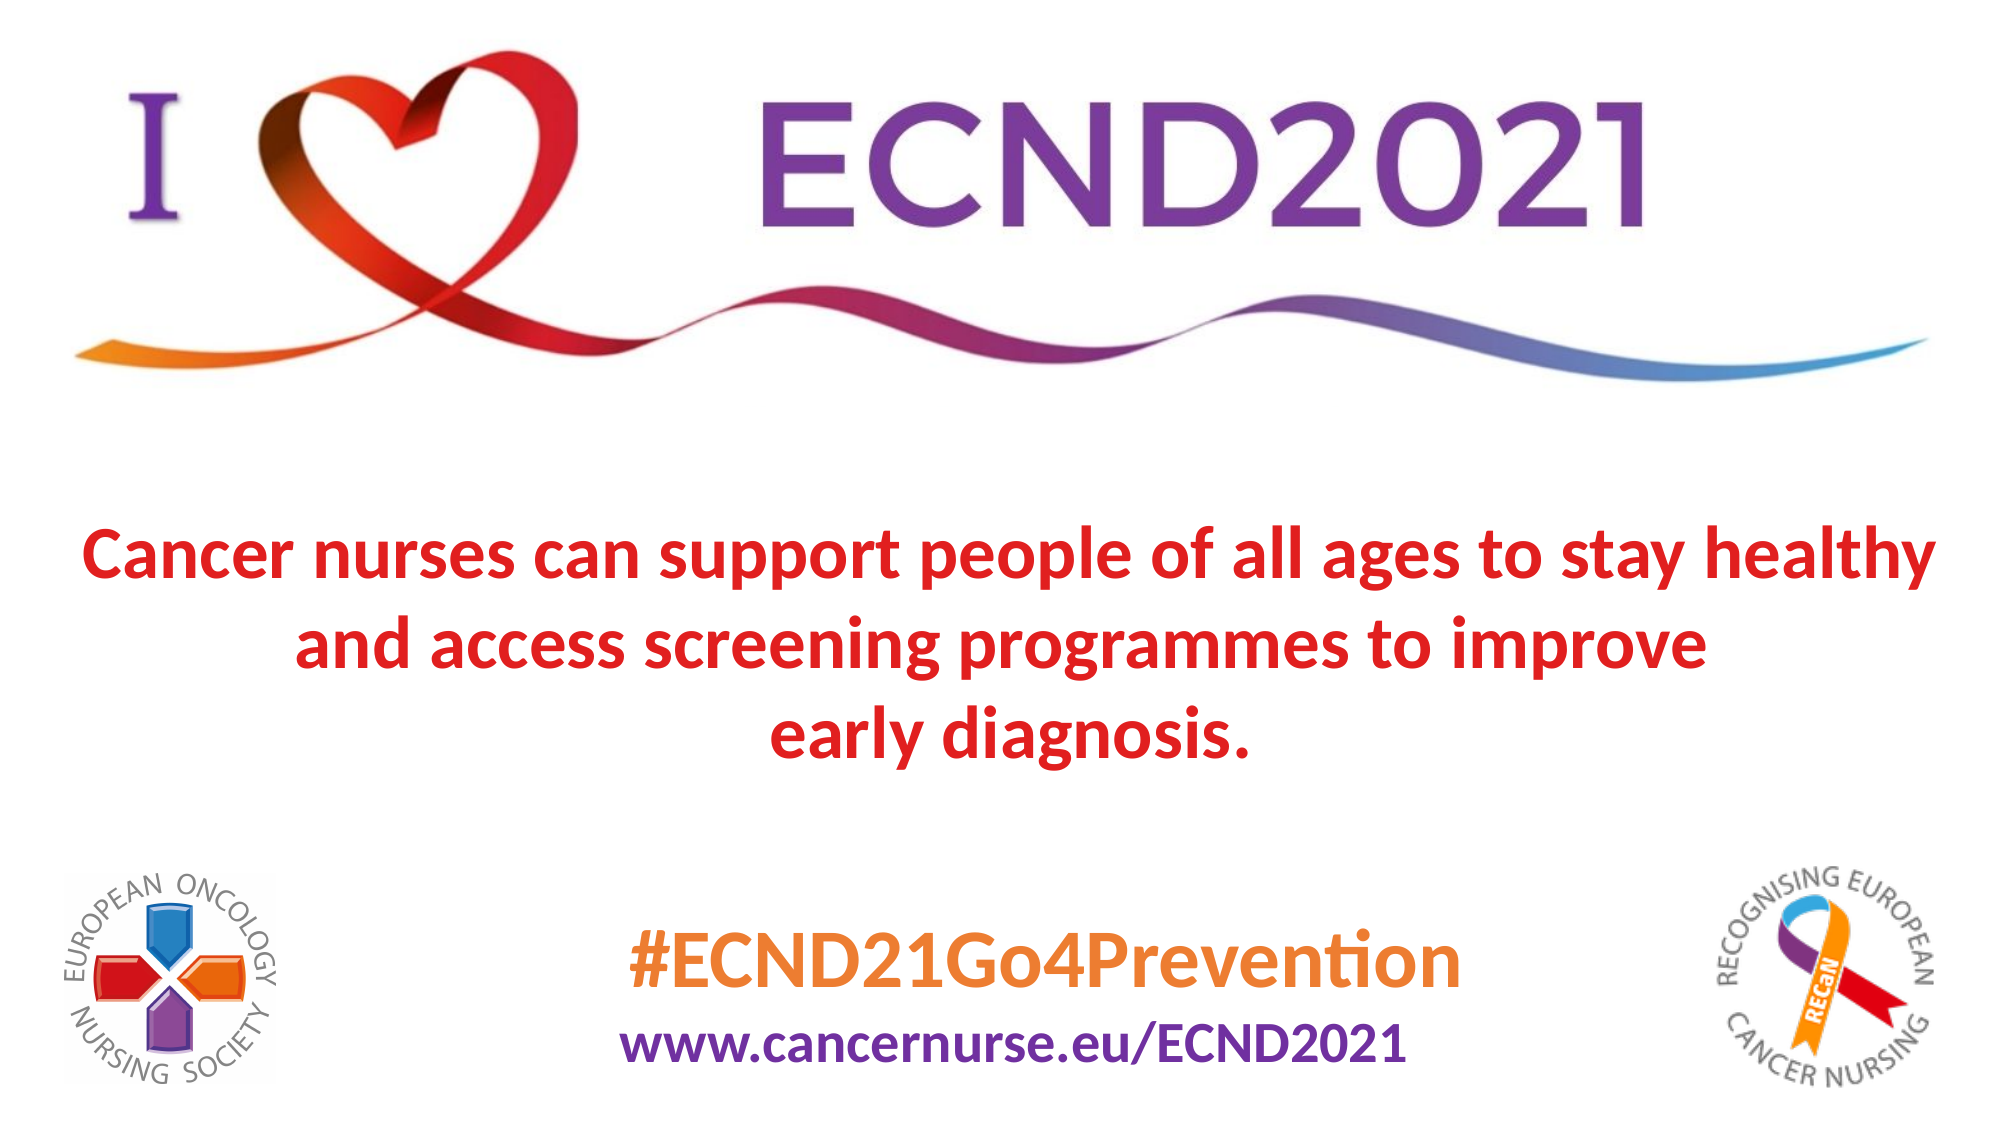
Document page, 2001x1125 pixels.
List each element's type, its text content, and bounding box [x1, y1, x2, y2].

picture [64, 873, 276, 1084]
text_box Cancer nurses can support people of all ages to stay healthy and access screening programmes to improve early diagnosis. [61, 496, 1960, 781]
text_box #ECND21Go4Prevention www.cancernurse.eu/ECND2021 [604, 896, 1488, 1082]
picture [1659, 807, 1992, 1125]
picture [30, 0, 1992, 407]
